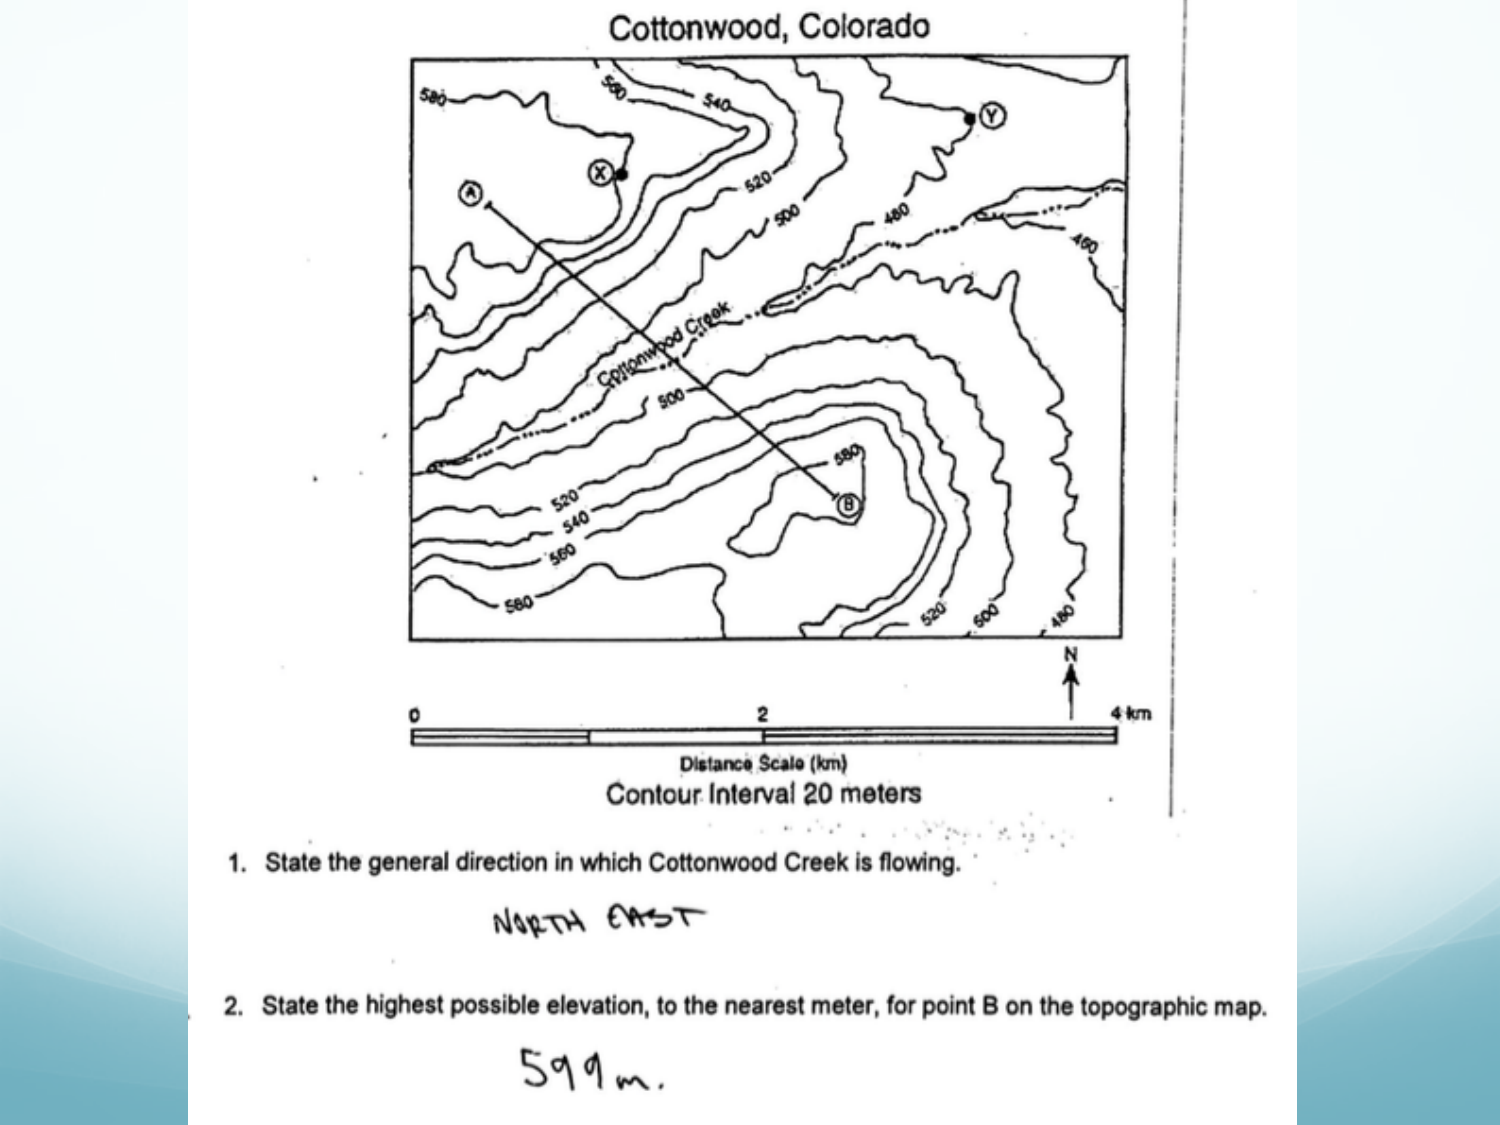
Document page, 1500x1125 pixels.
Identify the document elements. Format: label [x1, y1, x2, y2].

list [0, 0, 1500, 1125]
